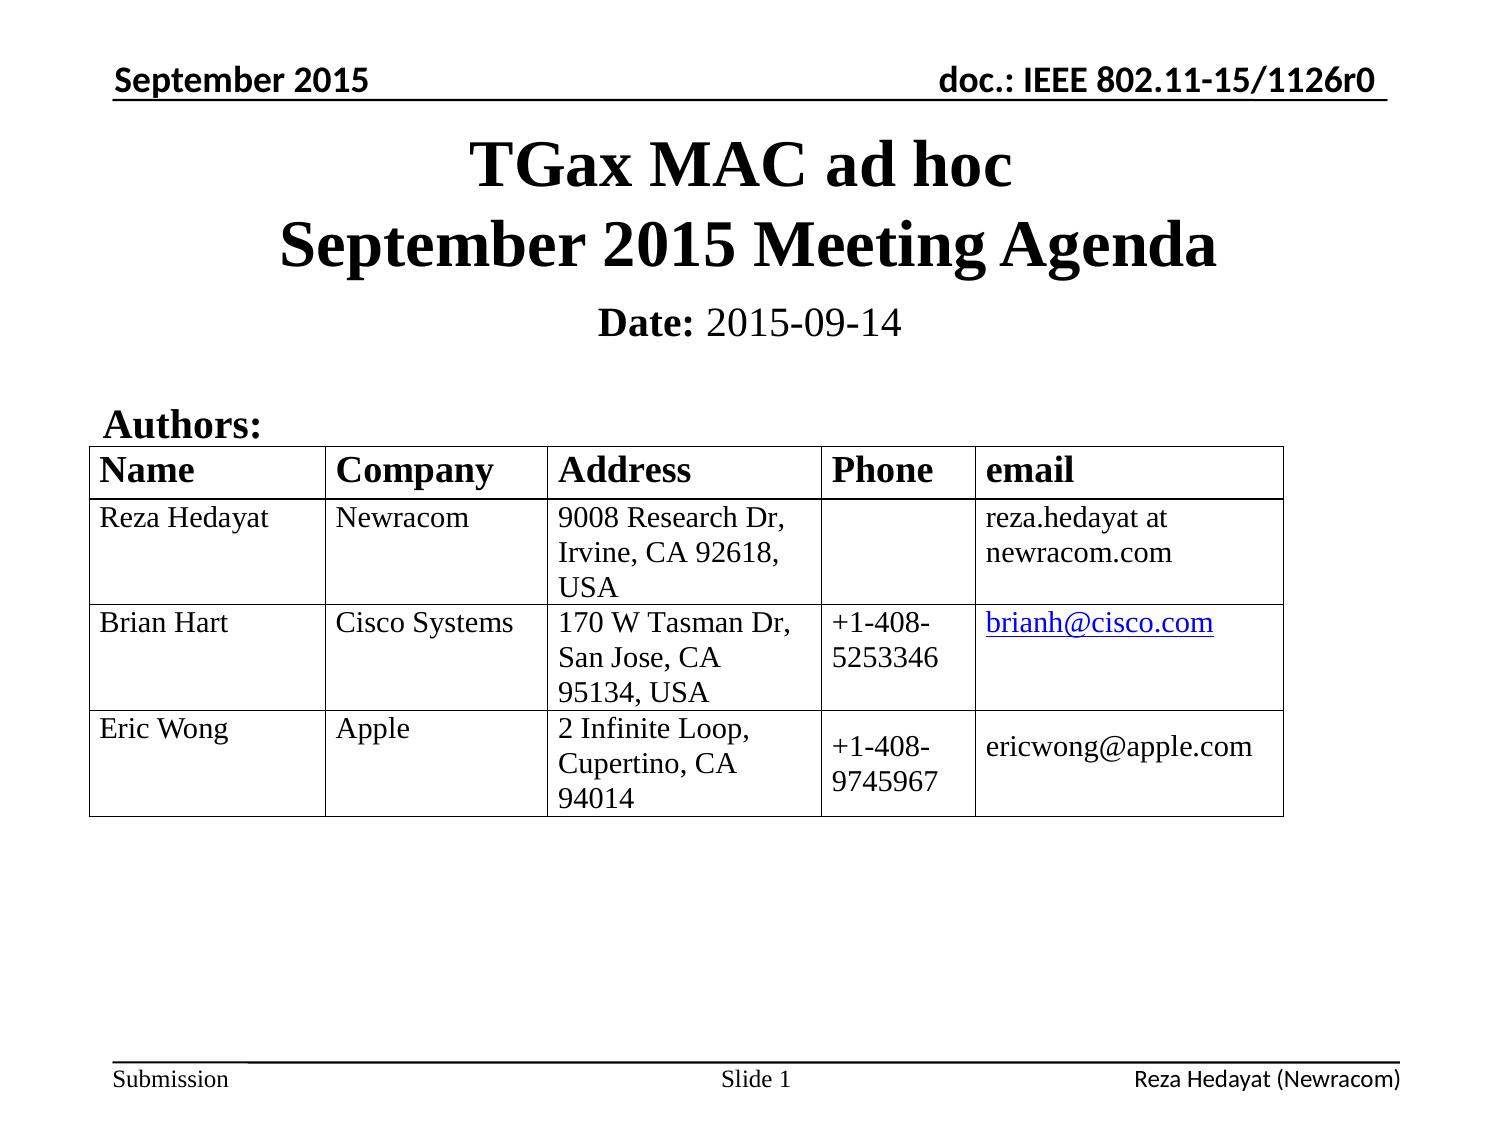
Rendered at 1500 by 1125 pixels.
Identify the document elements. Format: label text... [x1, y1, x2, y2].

slide_number Slide 1 [712, 1061, 800, 1093]
text_box Authors: [87, 389, 325, 444]
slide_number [114, 54, 374, 101]
list Date: 2015-09-14 [112, 287, 1388, 350]
title TGax MAC ad hoc September 2015 Meeting Agenda [112, 112, 1388, 287]
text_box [74, 446, 1321, 862]
footer Reza Hedayat (Newracom) [1125, 1061, 1402, 1093]
